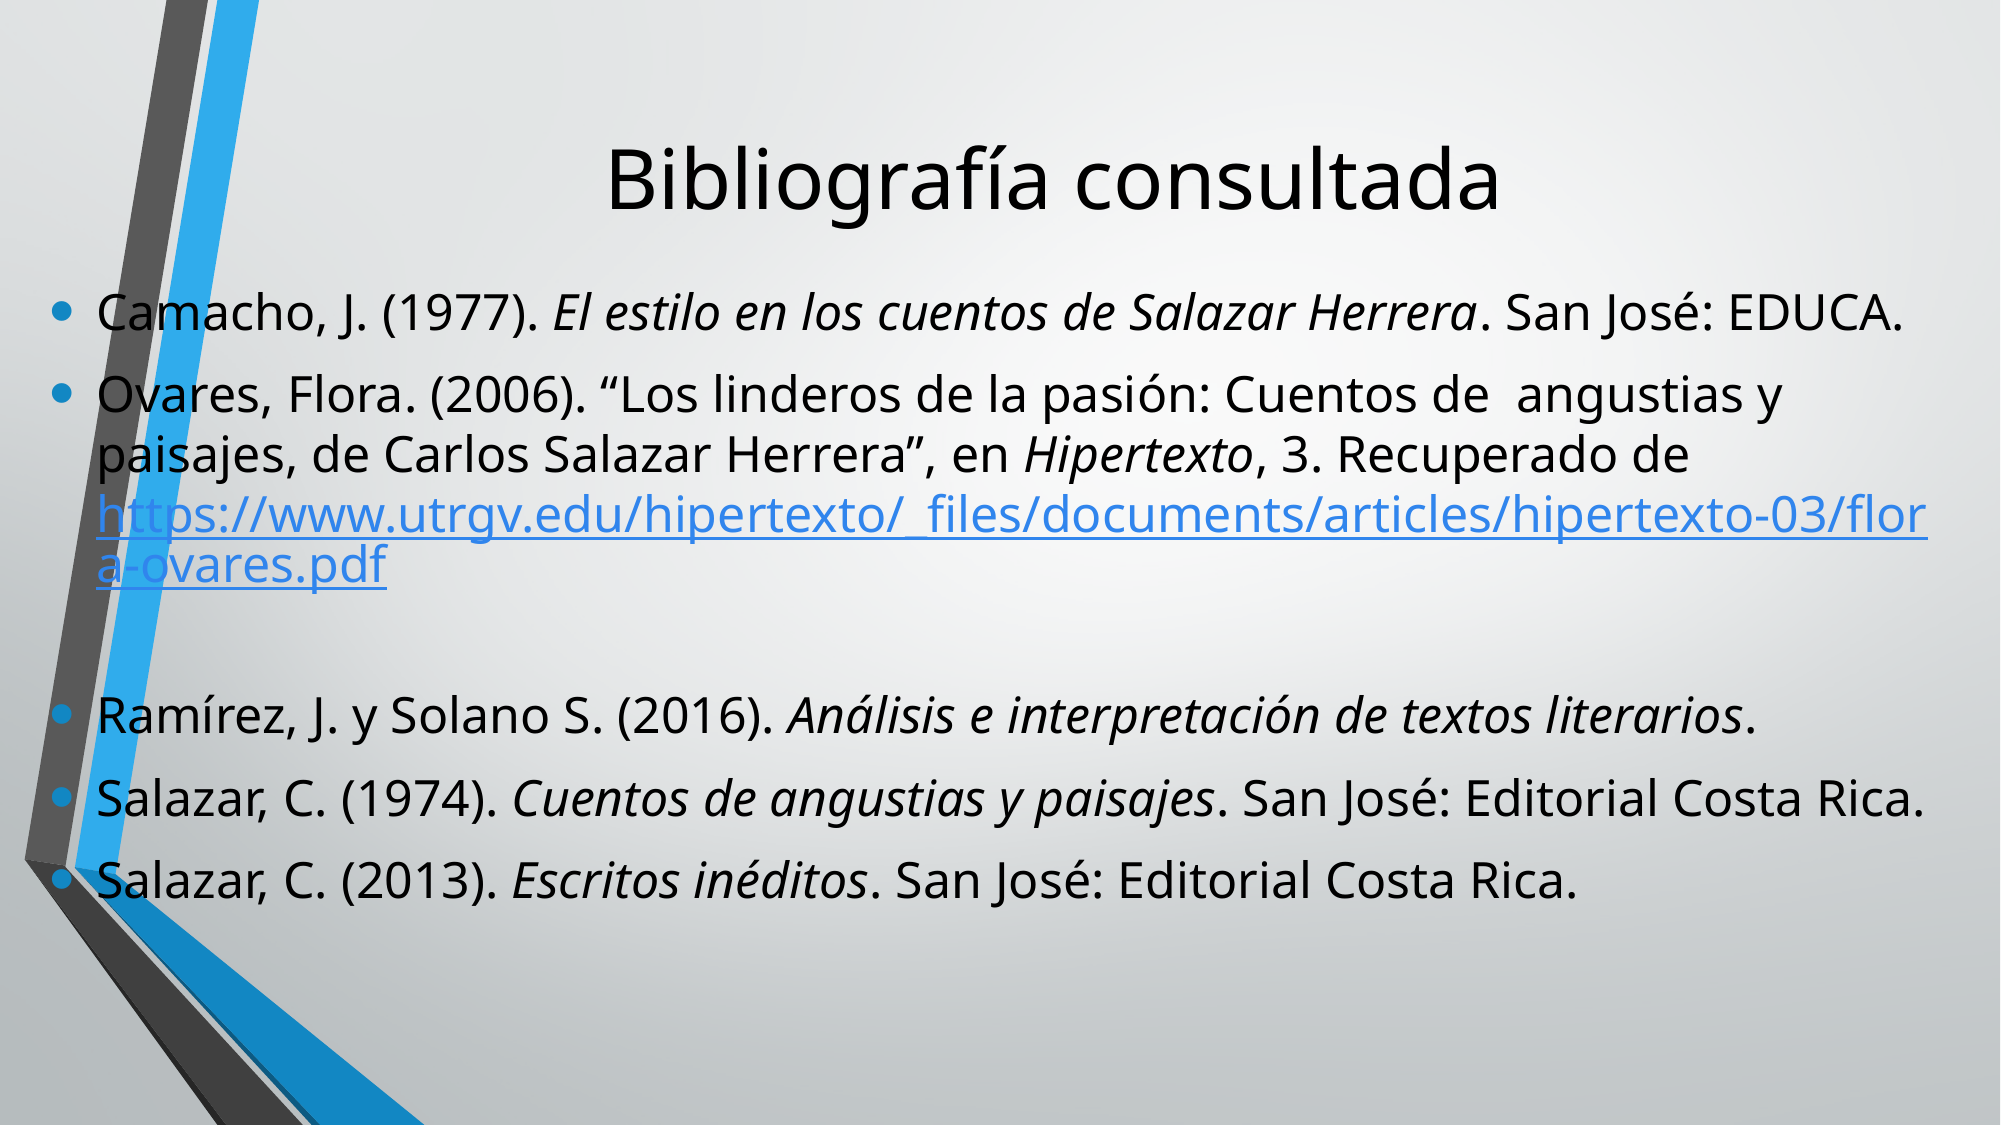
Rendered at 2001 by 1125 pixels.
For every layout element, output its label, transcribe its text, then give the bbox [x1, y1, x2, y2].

title Bibliografía consultada [243, 112, 1887, 240]
list Camacho, J. (1977). El estilo en los cuentos de Salazar Herrera. San José: EDUCA. Ovares, Flora. (2006). “Los linderos de la pasión: Cuentos de angustias y paisajes, de Carlos Salazar Herrera”, en Hipertexto, 3. Recuperado de https://www.utrgv.edu/hipertexto/_files/documents/articles/hipertexto-03/flora-ovares.pdf Ramírez, J. y Solano S. (2016). Análisis e interpretación de textos literarios. Salazar, C. (1974). Cuentos de angustias y paisajes. San José: Editorial Costa Rica. Salazar, C. (2013). Escritos inéditos. San José: Editorial Costa Rica. [34, 274, 1953, 948]
